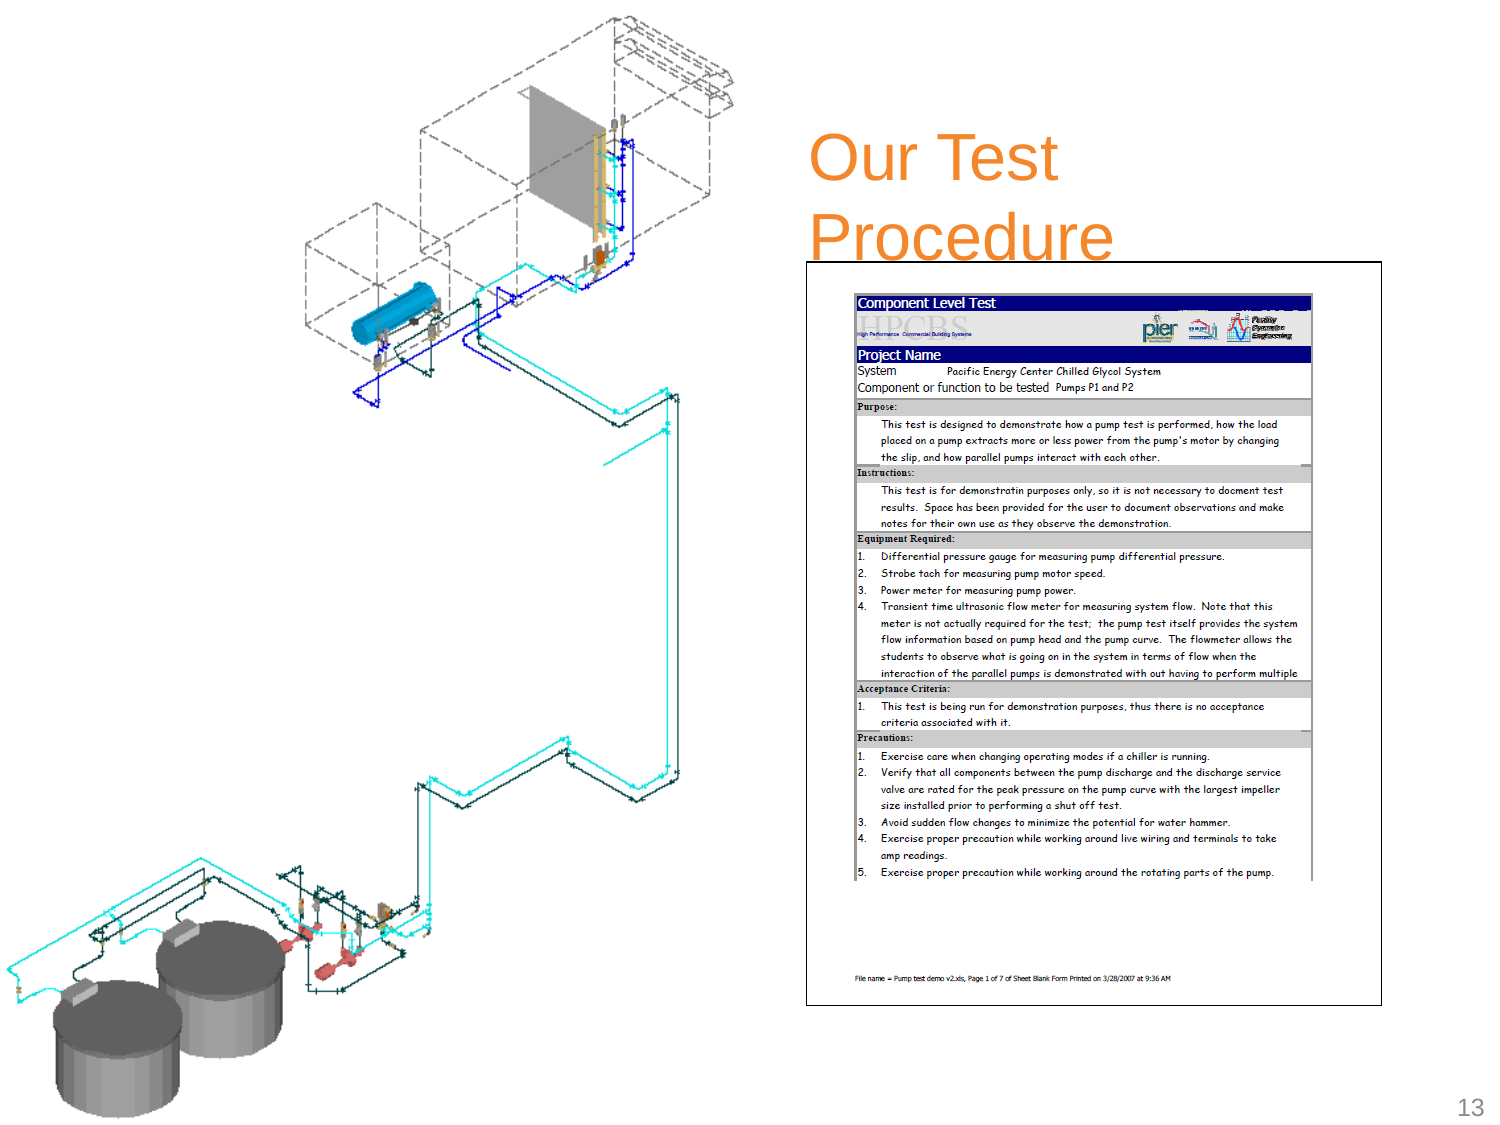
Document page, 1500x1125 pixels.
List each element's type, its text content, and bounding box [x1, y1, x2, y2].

picture [0, 0, 745, 1125]
slide_number 13 [1250, 1087, 1500, 1125]
title Our Test Procedure [793, 99, 1388, 288]
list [806, 262, 1381, 1006]
